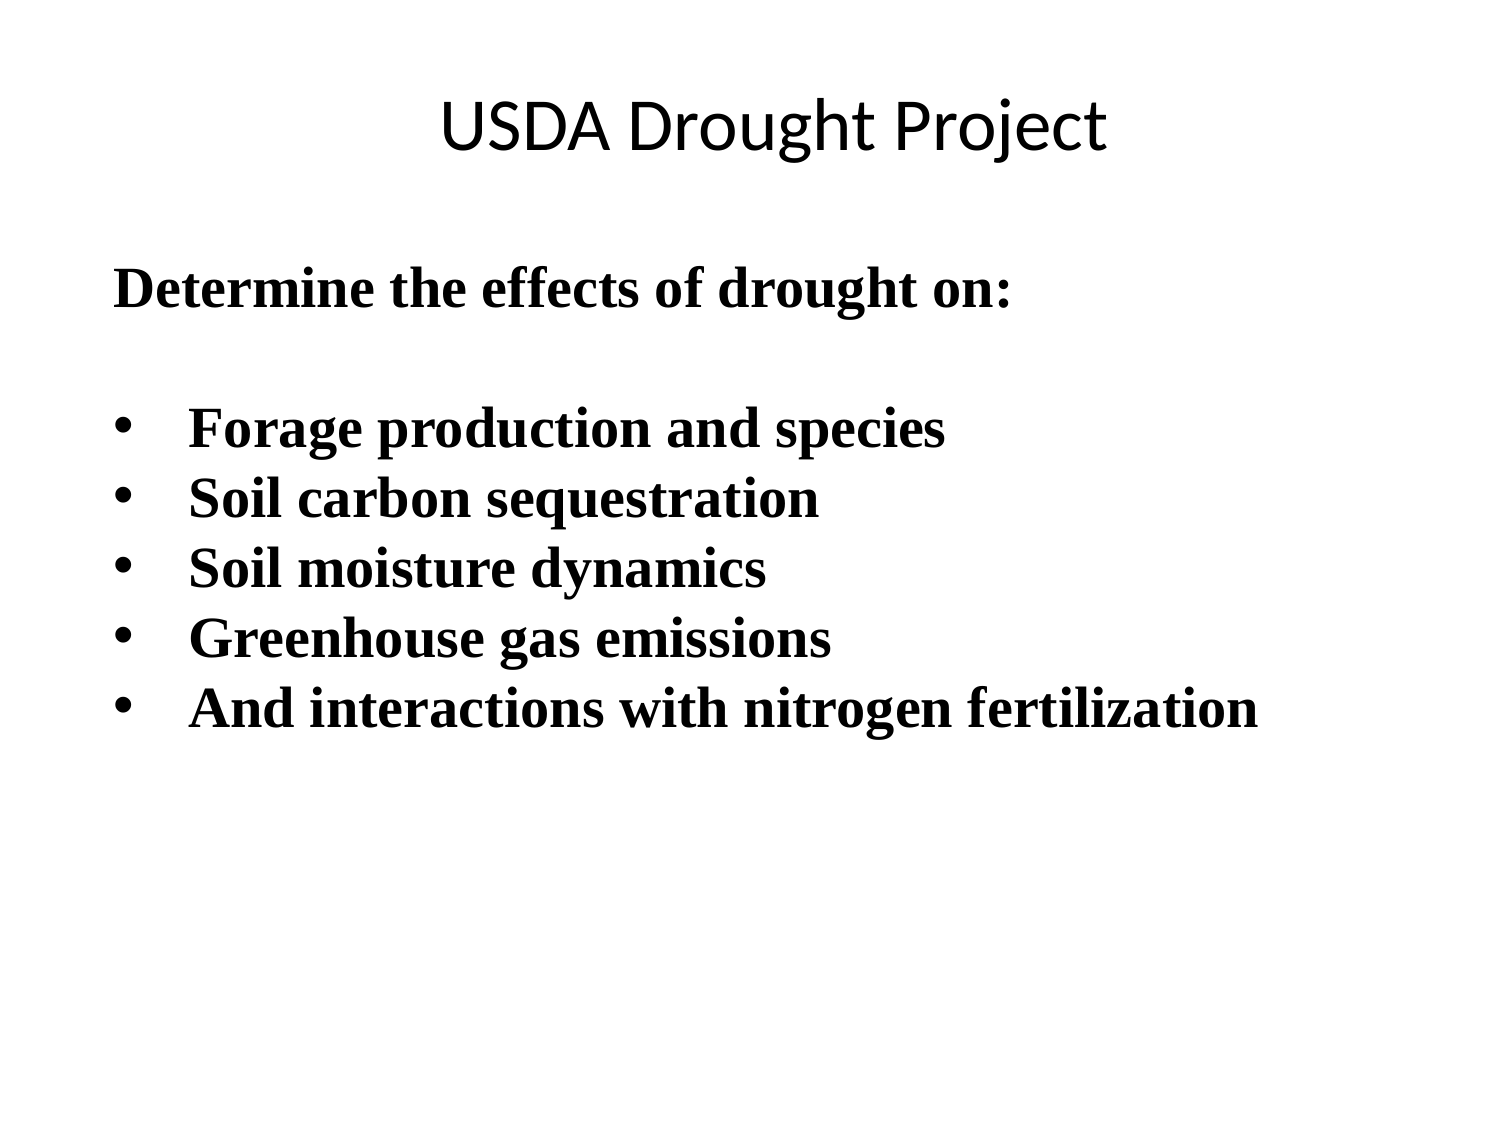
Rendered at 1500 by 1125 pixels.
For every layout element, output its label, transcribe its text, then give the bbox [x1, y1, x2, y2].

text_box Determine the effects of drought on: Forage production and species Soil carbon sequestration Soil moisture dynamics Greenhouse gas emissions And interactions with nitrogen fertilization [98, 242, 1456, 747]
text_box USDA Drought Project [424, 68, 1124, 174]
